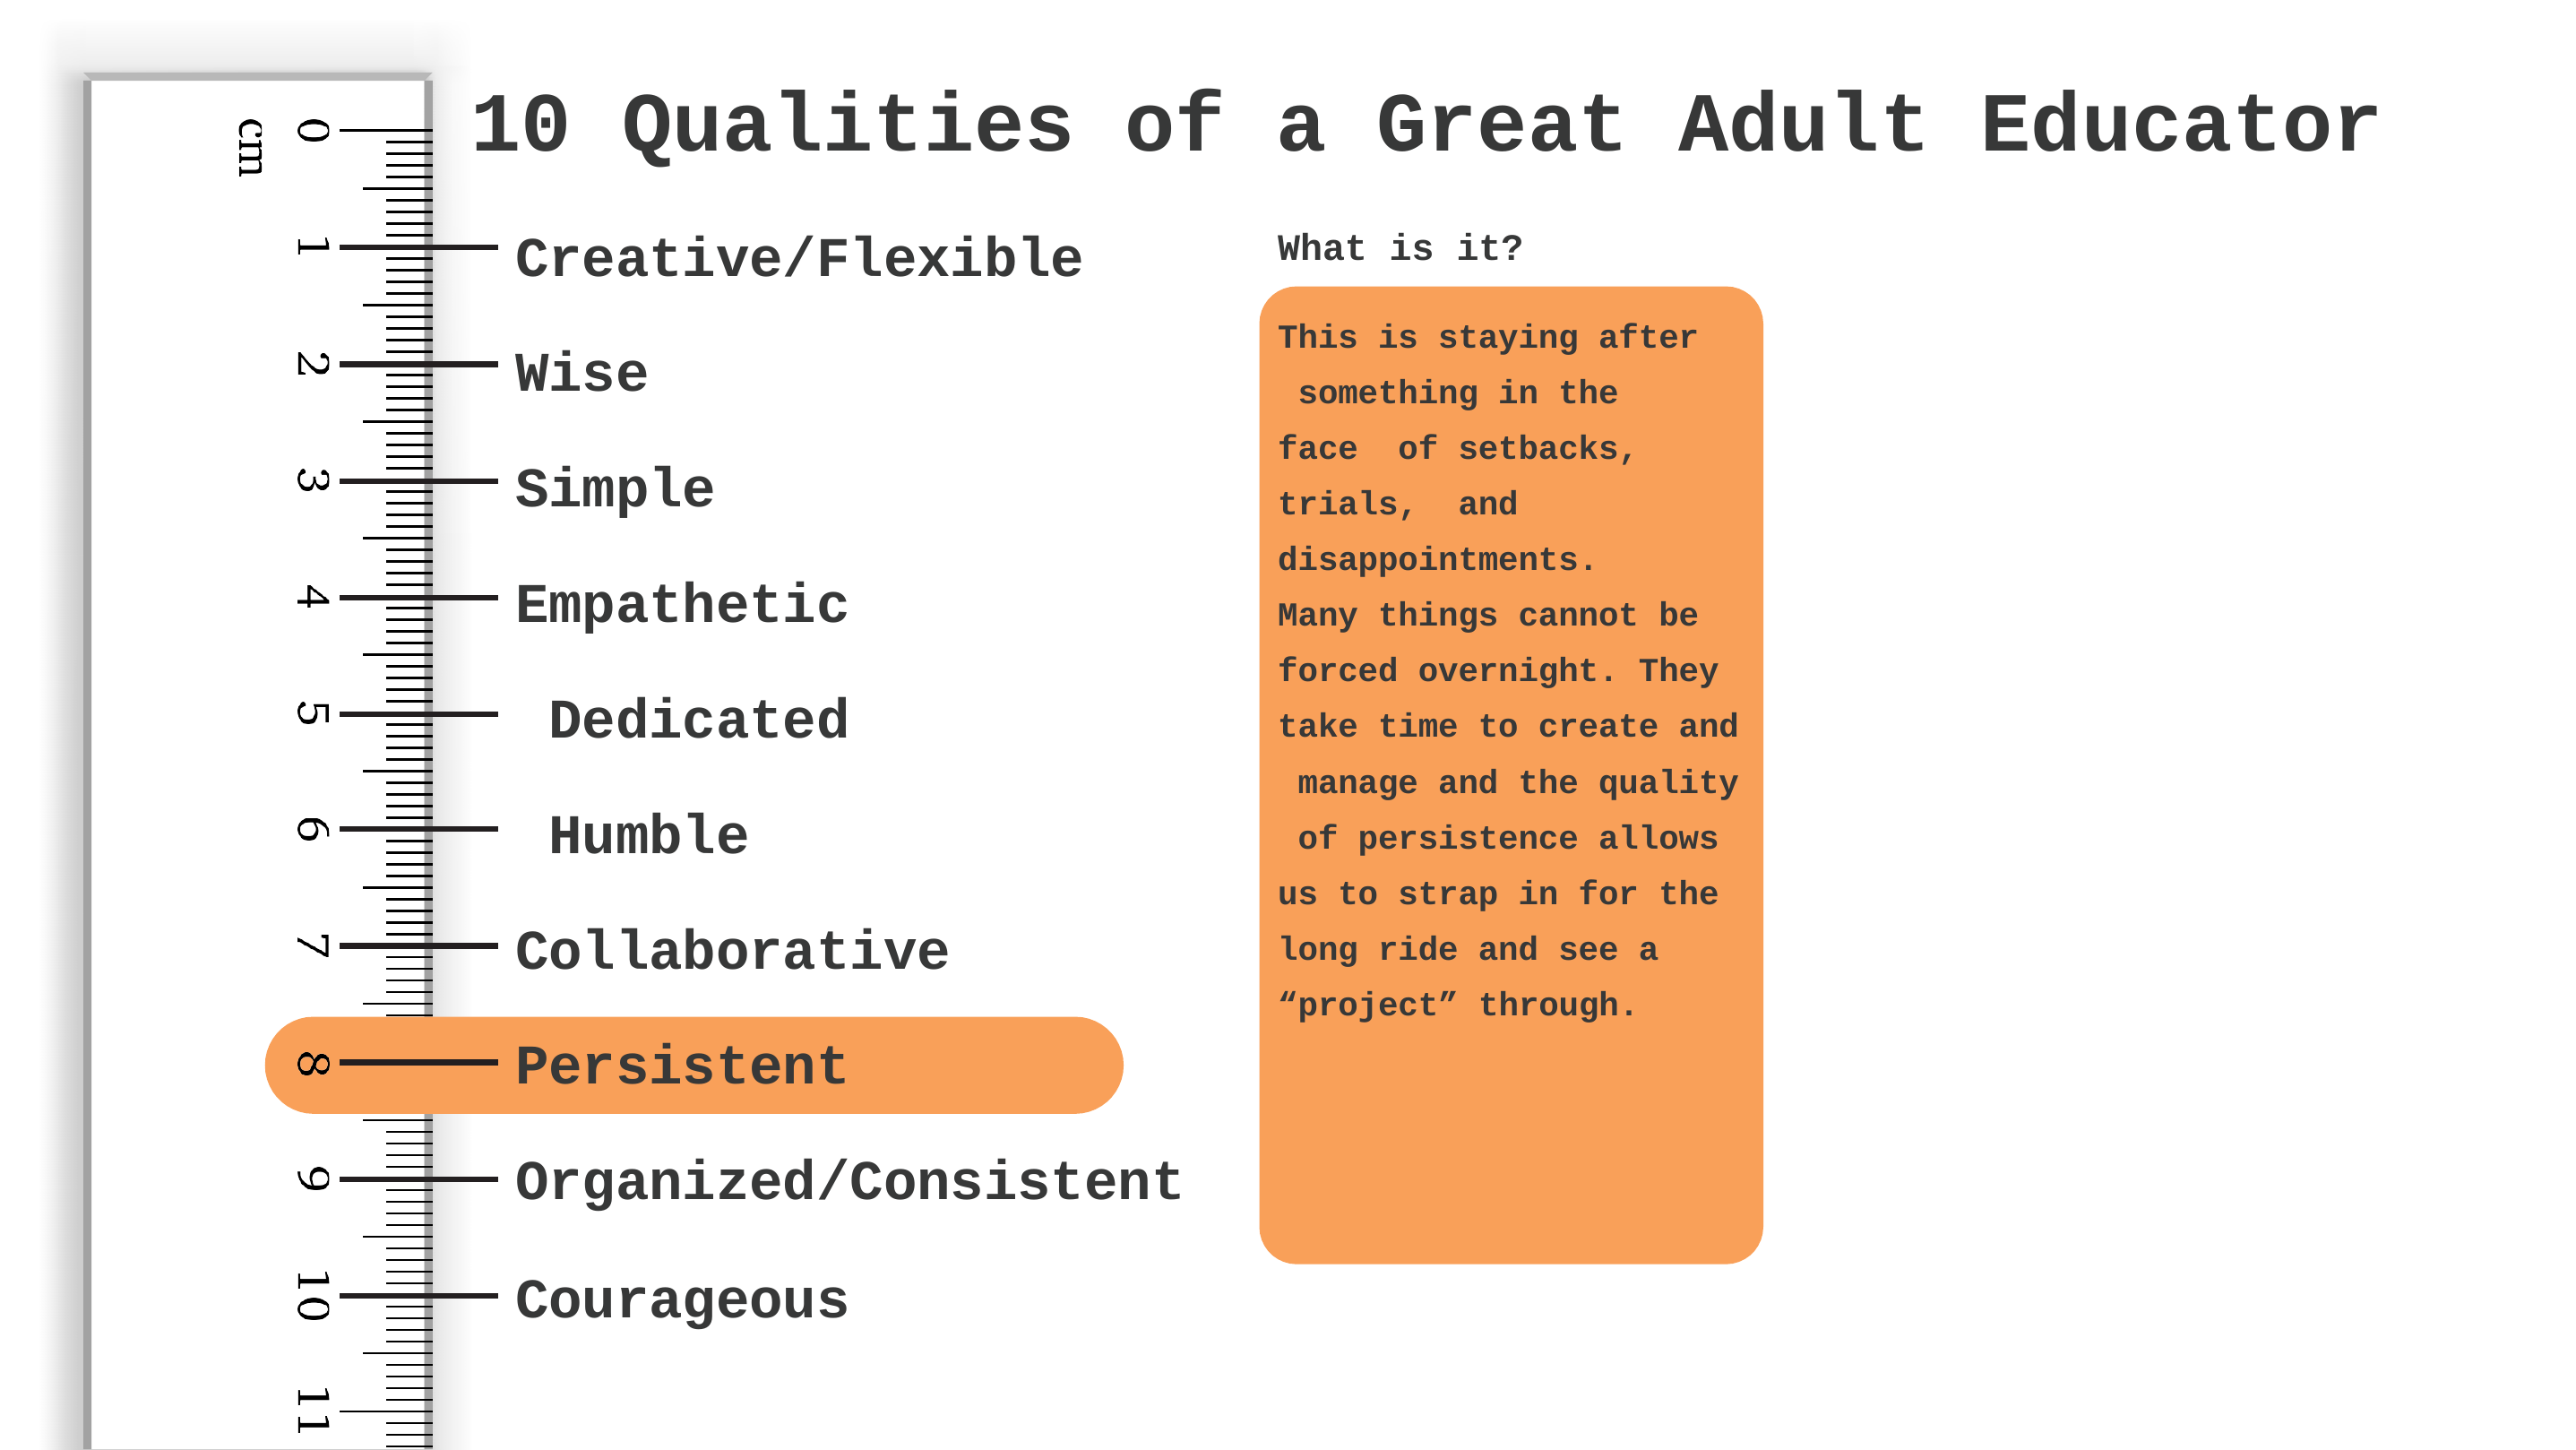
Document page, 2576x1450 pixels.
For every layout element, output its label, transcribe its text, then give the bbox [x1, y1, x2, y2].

list Creative/Flexible Wise Simple Empathetic Dedicated Humble Collaborative Persistent Organized/Consistent [1127, 310, 1190, 1212]
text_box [39, 18, 1124, 1450]
text_box This is staying after something in the face of setbacks, trials, and disappointments. Many things cannot be forced overnight. They take time to create and manage and the quality of persistence allows us to strap in for the long ride and see a “project” through. [1276, 297, 1744, 1023]
text_box [1259, 286, 1764, 1264]
title 10 Qualities of a Great Adult Educator [1127, 65, 2389, 310]
